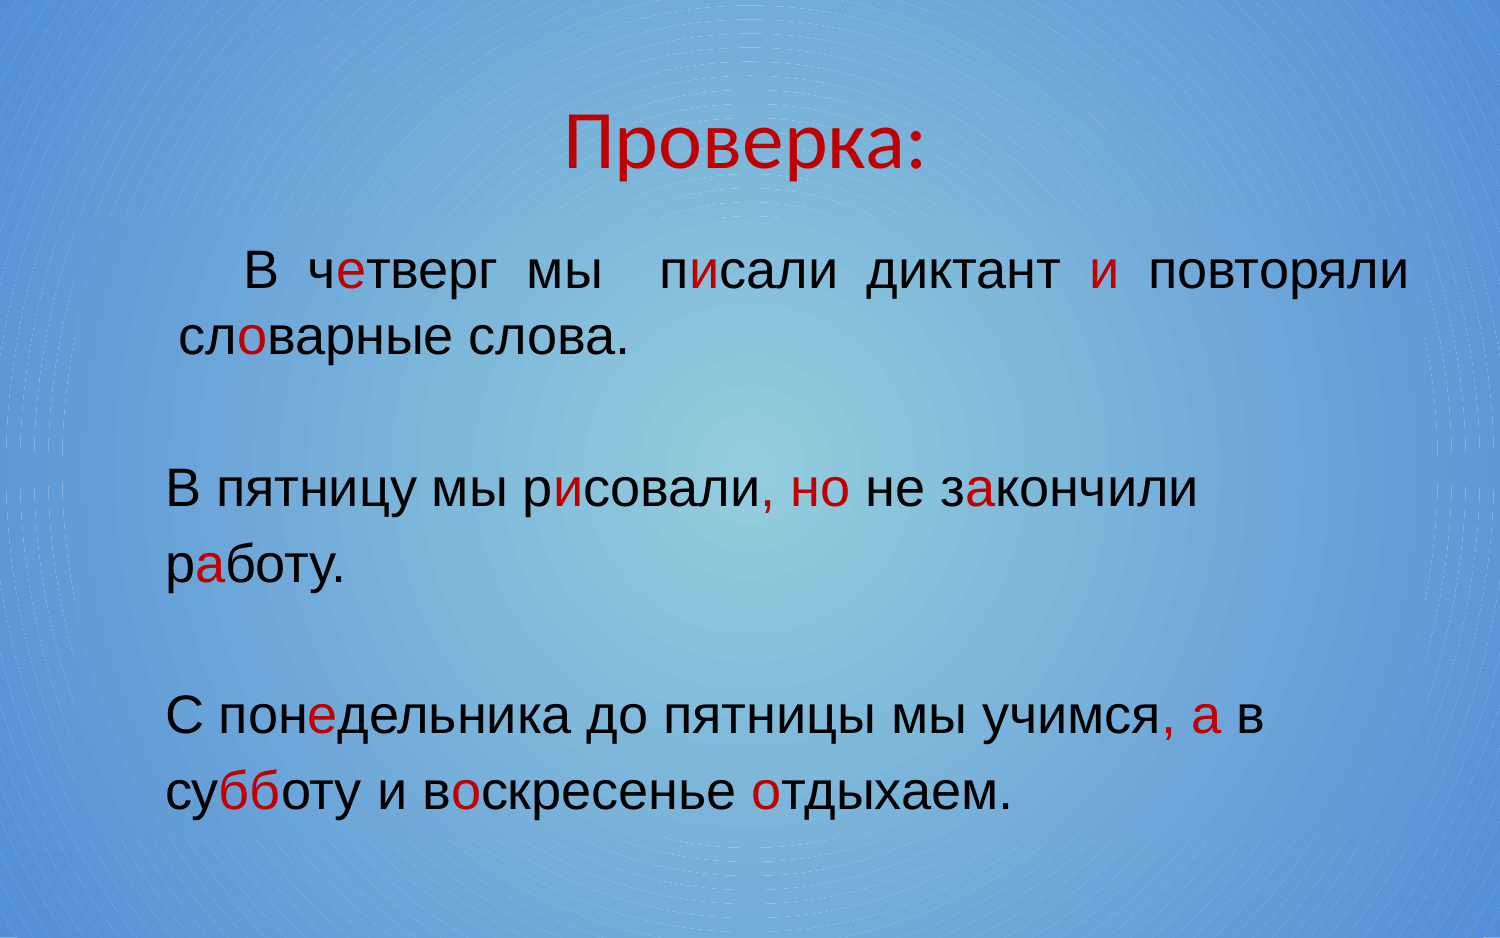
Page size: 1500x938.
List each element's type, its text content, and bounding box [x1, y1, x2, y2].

list В четверг мы писали диктант и повторяли словарные слова. В пятницу мы рисовали, но не закончили работу. С понедельника до пятницы мы учимся, а в субботу и воскресенье отдыхаем. [75, 218, 1425, 838]
title Проверка: [41, 25, 1450, 144]
